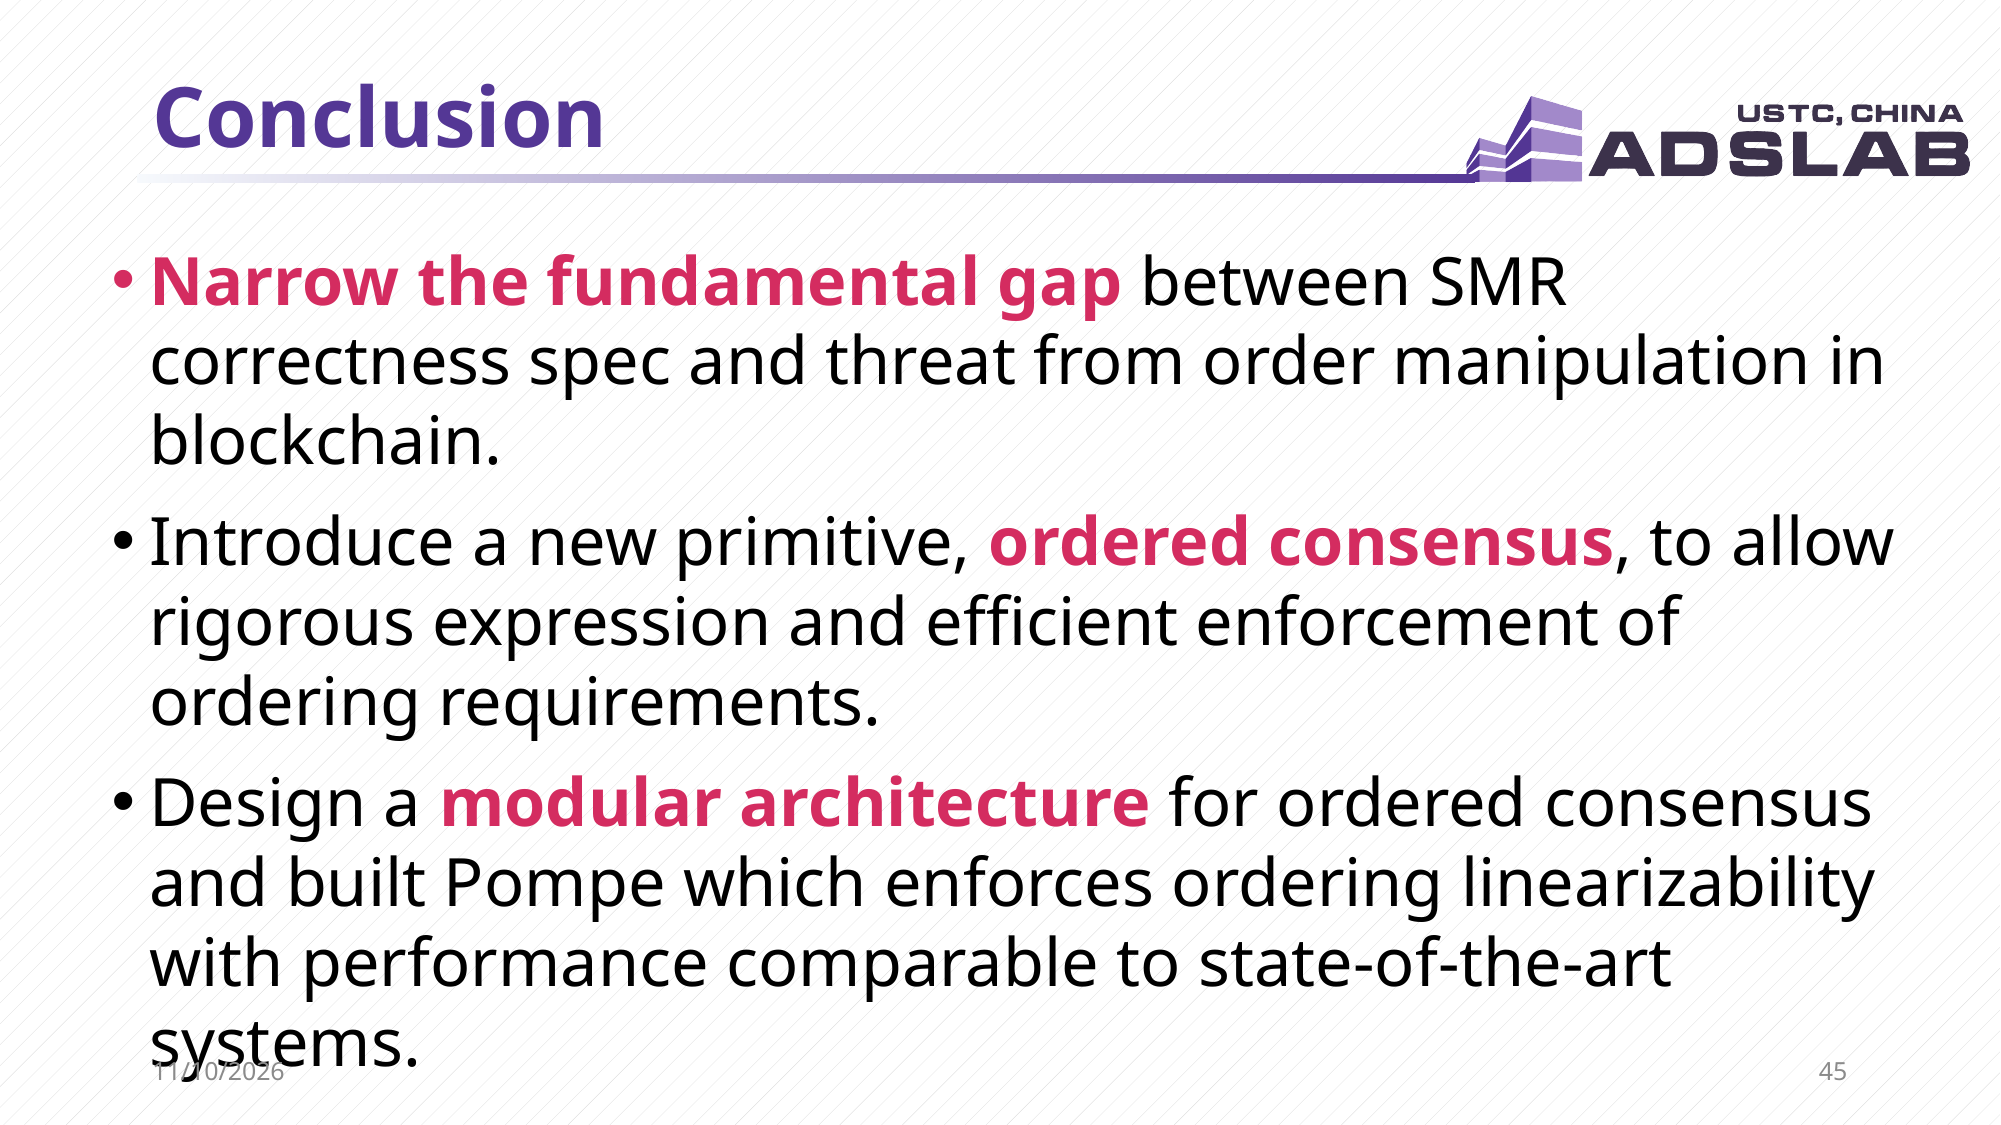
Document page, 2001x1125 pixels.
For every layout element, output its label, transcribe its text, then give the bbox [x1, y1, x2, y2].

title Conclusion [137, 63, 1863, 177]
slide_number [137, 1042, 588, 1103]
list Narrow the fundamental gap between SMR correctness spec and threat from order manipulation in blockchain. Introduce a new primitive, ordered consensus, to allow rigorous expression and efficient enforcement of ordering requirements. Design a modular architecture for ordered consensus and built Pompe which enforces ordering linearizability with performance comparable to state-of-the-art systems. [96, 230, 1960, 1125]
picture [1470, 93, 1976, 183]
